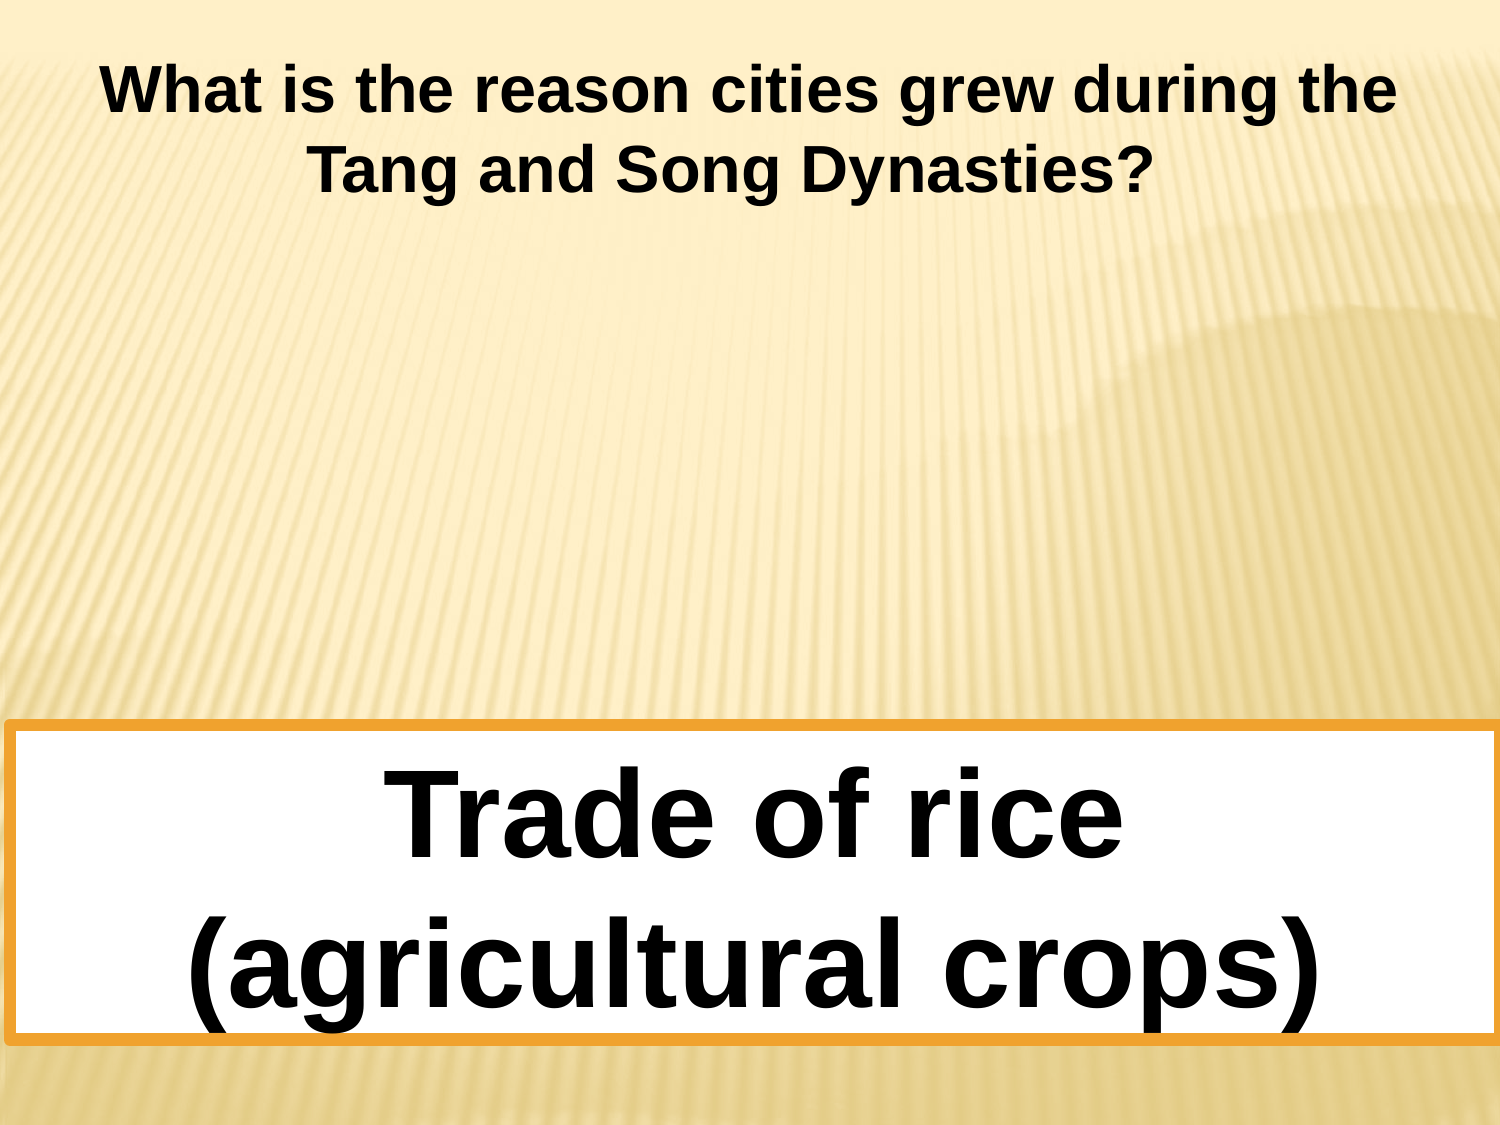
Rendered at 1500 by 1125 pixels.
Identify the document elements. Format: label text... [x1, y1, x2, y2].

text_box What is the reason cities grew during the Tang and Song Dynasties? [37, 38, 1463, 214]
text_box Trade of rice (agricultural crops) [10, 724, 1500, 1040]
